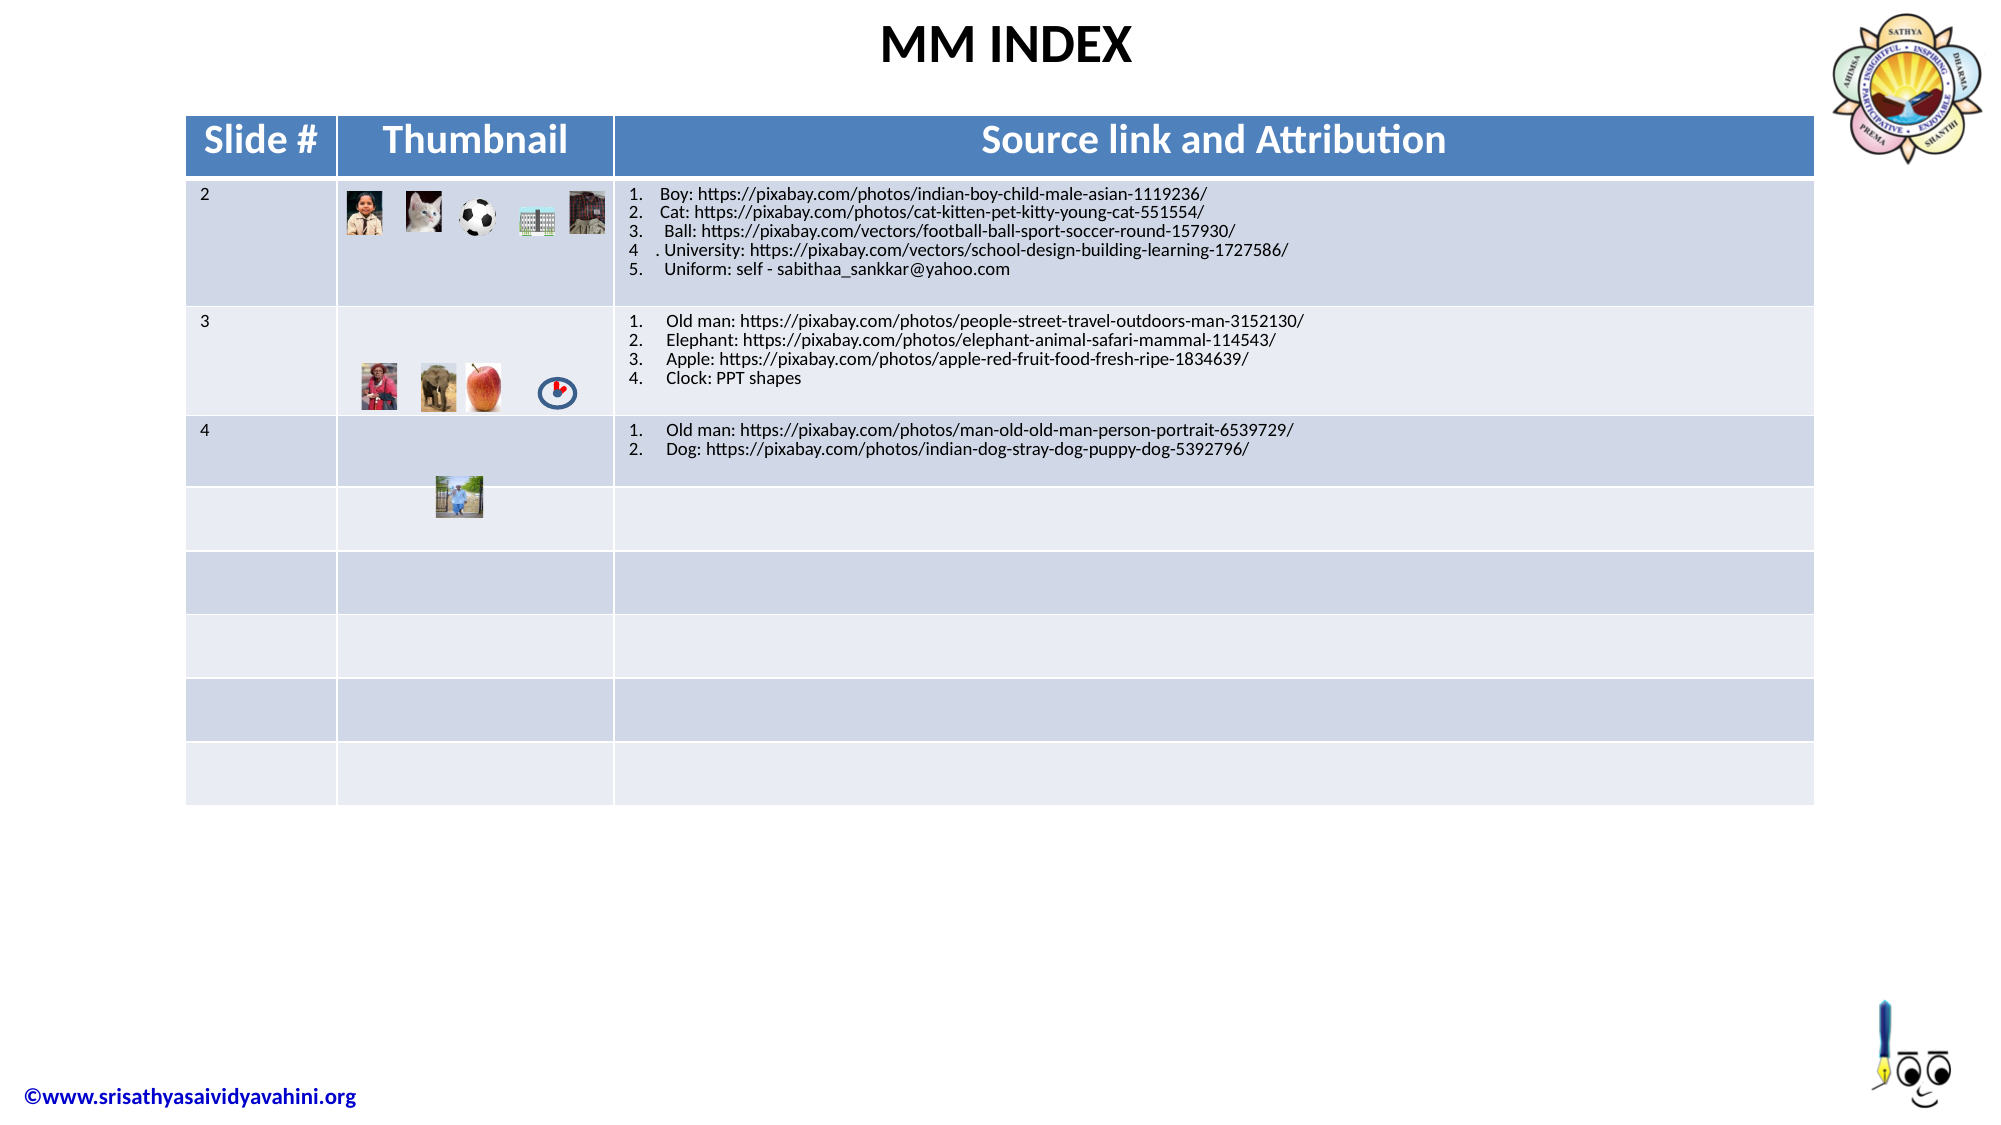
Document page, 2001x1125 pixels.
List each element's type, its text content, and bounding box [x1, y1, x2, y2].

table_cell [615, 615, 1814, 677]
table_header Thumbnail [338, 116, 613, 176]
picture [420, 362, 457, 412]
picture [569, 191, 606, 235]
table_cell [186, 679, 336, 741]
table_cell [338, 181, 613, 306]
picture [465, 362, 502, 412]
picture [405, 191, 442, 232]
table_cell 1. Boy: https://pixabay.com/photos/indian-boy-child-male-asian-1119236/ 2. Cat: https://pixabay.com/photos/cat-kitten-pet-kitty-young-cat-551554/ 3. Ball: https://pixabay.com/vectors/football-ball-sport-soccer-round-157930/ 4 . University: https://pixabay.com/vectors/school-design-building-learning-1727586/ 5. Uniform: self - sabithaa_sankkar@yahoo.com [615, 181, 1814, 306]
table_cell Old man: https://pixabay.com/photos/man-old-old-man-person-portrait-6539729/ Dog: https://pixabay.com/photos/indian-dog-stray-dog-puppy-dog-5392796/ [615, 416, 1814, 486]
table_cell [186, 552, 336, 614]
picture [1815, 971, 1966, 1122]
table_cell [338, 416, 613, 486]
table_cell [186, 743, 336, 805]
table_cell [338, 679, 613, 741]
title MM INDEX [156, 0, 1857, 82]
table_cell [615, 679, 1814, 741]
table_cell [338, 307, 613, 415]
table_cell 3 [186, 307, 336, 415]
table_cell [615, 743, 1814, 805]
picture [1827, 10, 1986, 165]
picture [361, 362, 398, 411]
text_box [539, 378, 576, 408]
table_cell [338, 488, 613, 550]
table_cell [338, 743, 613, 805]
table_header Slide # [186, 116, 336, 176]
table_cell Old man: https://pixabay.com/photos/people-street-travel-outdoors-man-3152130/ Elephant: https://pixabay.com/photos/elephant-animal-safari-mammal-114543/ Apple: https://pixabay.com/photos/apple-red-fruit-food-fresh-ripe-1834639/ Clock: PPT shapes [615, 307, 1814, 415]
table_cell [615, 488, 1814, 550]
table_cell 2 [186, 181, 336, 306]
picture [346, 191, 383, 235]
table_cell [338, 552, 613, 614]
table_cell [615, 552, 1814, 614]
table_cell [186, 488, 336, 550]
picture [459, 198, 496, 237]
table_header Source link and Attribution [615, 116, 1814, 176]
table_cell 4 [186, 416, 336, 486]
table_cell [338, 615, 613, 677]
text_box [435, 476, 484, 519]
picture [518, 207, 555, 237]
table_cell [186, 615, 336, 677]
